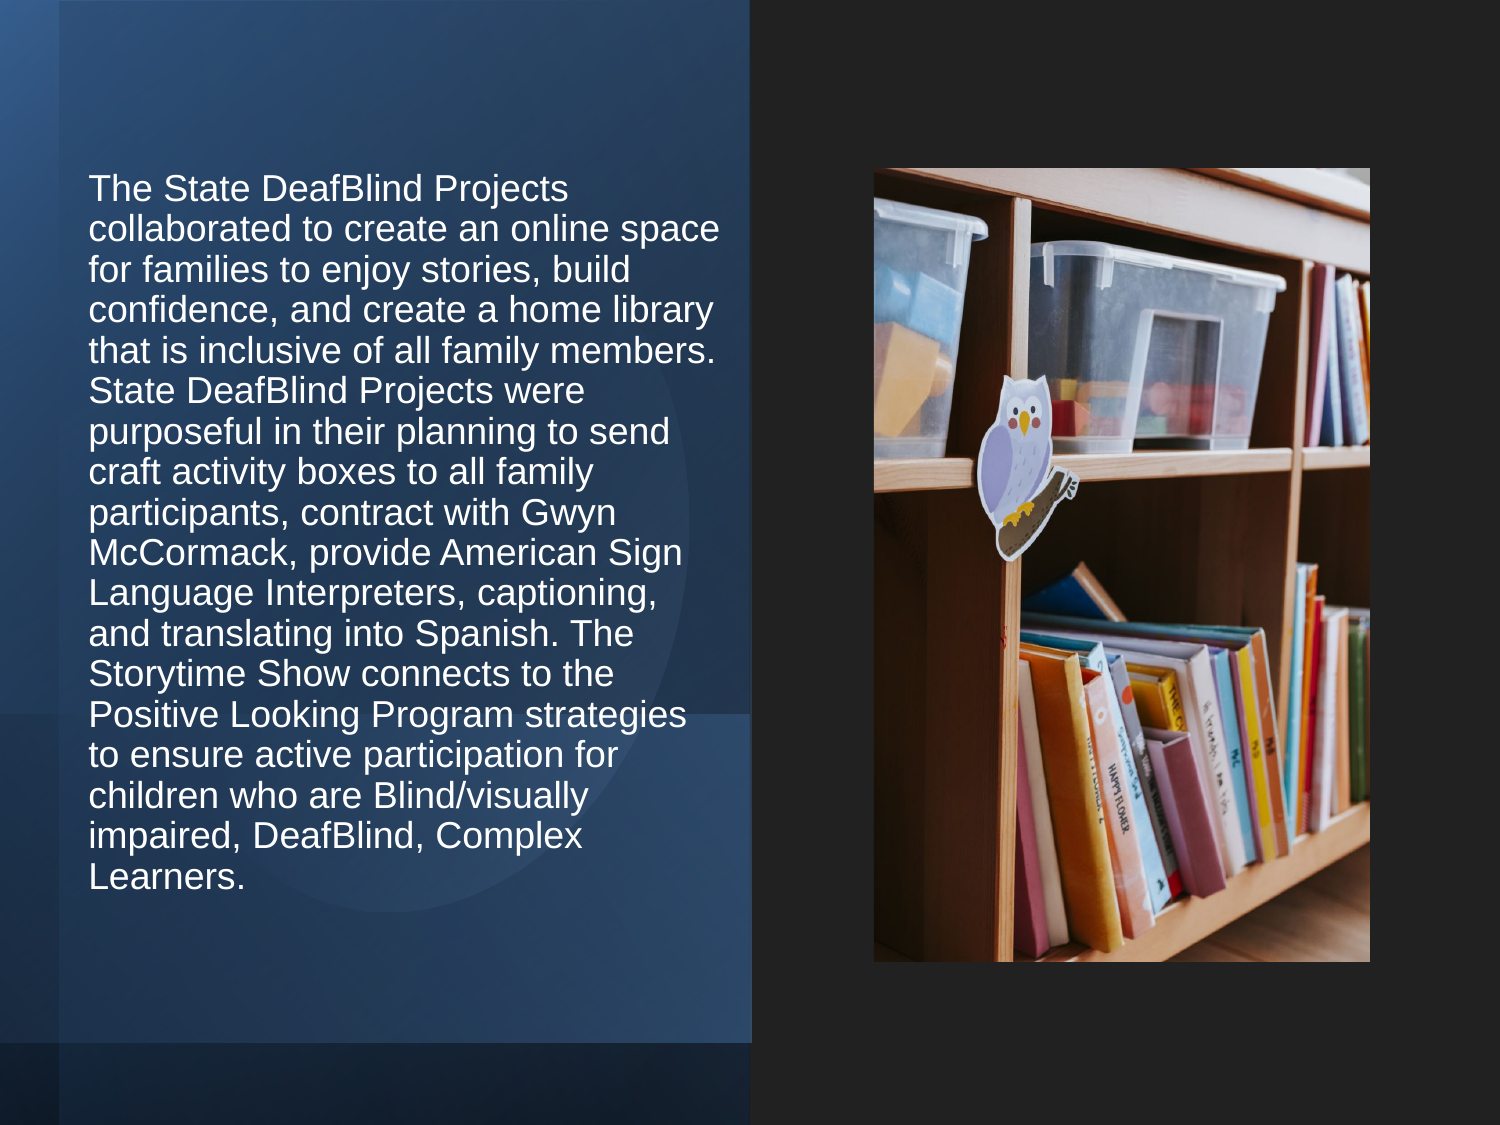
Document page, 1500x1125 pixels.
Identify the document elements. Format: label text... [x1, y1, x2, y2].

picture [873, 168, 1371, 962]
title The State DeafBlind Projects collaborated to create an online space for families to enjoy stories, build confidence, and create a home library that is inclusive of all family members. State DeafBlind Projects were purposeful in their planning to send craft activity boxes to all family participants, contract with Gwyn McCormack, provide American Sign Language Interpreters, captioning, and translating into Spanish. The Storytime Show connects to the Positive Looking Program strategies to ensure active participation for children who are Blind/visually impaired, DeafBlind, Complex Learners. [73, 109, 737, 935]
text_box [750, 0, 1500, 1125]
text_box [0, 0, 749, 1125]
text_box [59, 1, 750, 1125]
